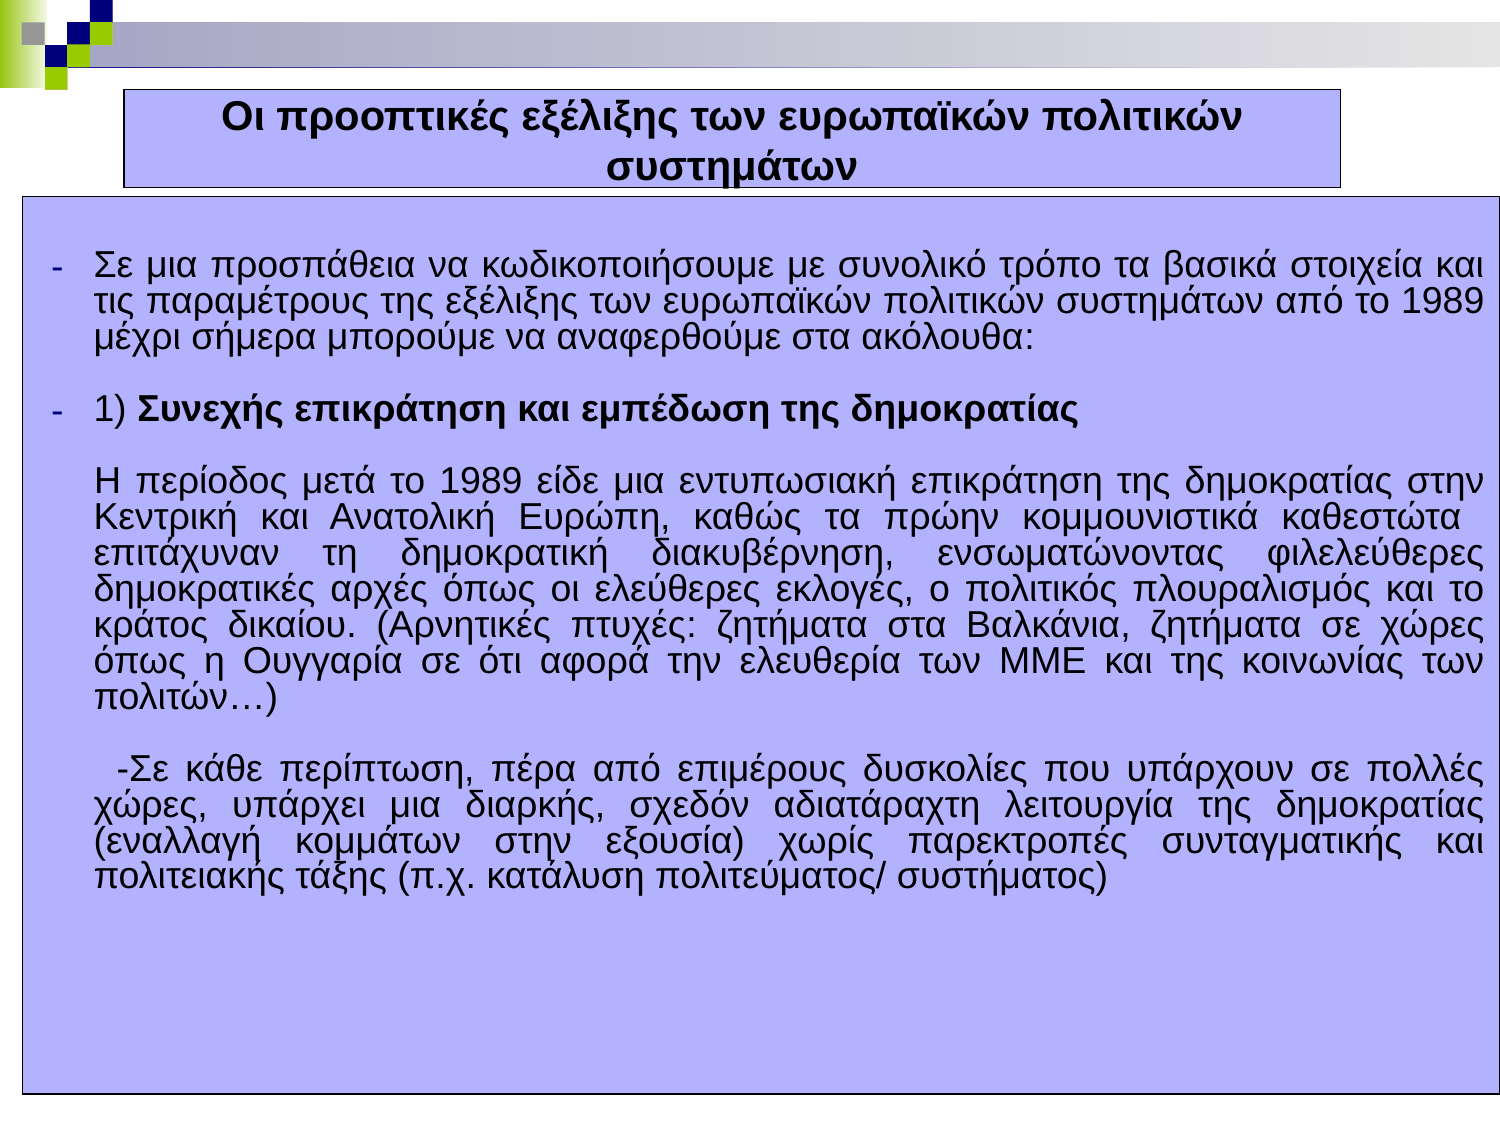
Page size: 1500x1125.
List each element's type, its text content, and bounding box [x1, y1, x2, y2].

list Σε μια προσπάθεια να κωδικοποιήσουμε με συνολικό τρόπο τα βασικά στοιχεία και τις παραμέτρους της εξέλιξης των ευρωπαϊκών πολιτικών συστημάτων από το 1989 μέχρι σήμερα μπορούμε να αναφερθούμε στα ακόλουθα: 1) Συνεχής επικράτηση και εμπέδωση της δημοκρατίας Η περίοδος μετά το 1989 είδε μια εντυπωσιακή επικράτηση της δημοκρατίας στην Κεντρική και Ανατολική Ευρώπη, καθώς τα πρώην κομμουνιστικά καθεστώτα επιτάχυναν τη δημοκρατική διακυβέρνηση, ενσωματώνοντας φιλελεύθερες δημοκρατικές αρχές όπως οι ελεύθερες εκλογές, ο πολιτικός πλουραλισμός και το κράτος δικαίου. (Αρνητικές πτυχές: ζητήματα στα Βαλκάνια, ζητήματα σε χώρες όπως η Ουγγαρία σε ότι αφορά την ελευθερία των ΜΜΕ και της κοινωνίας των πολιτών…) -Σε κάθε περίπτωση, πέρα από επιμέρους δυσκολίες που υπάρχουν σε πολλές χώρες, υπάρχει μια διαρκής, σχεδόν αδιατάραχτη λειτουργία της δημοκρατίας (εναλλαγή κομμάτων στην εξουσία) χωρίς παρεκτροπές συνταγματικής και πολιτειακής τάξης (π.χ. κατάλυση πολιτεύματος/ συστήματος) [22, 196, 1500, 1094]
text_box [0, 0, 1500, 90]
title Οι προοπτικές εξέλιξης των ευρωπαϊκών πολιτικών συστημάτων [123, 99, 1341, 188]
